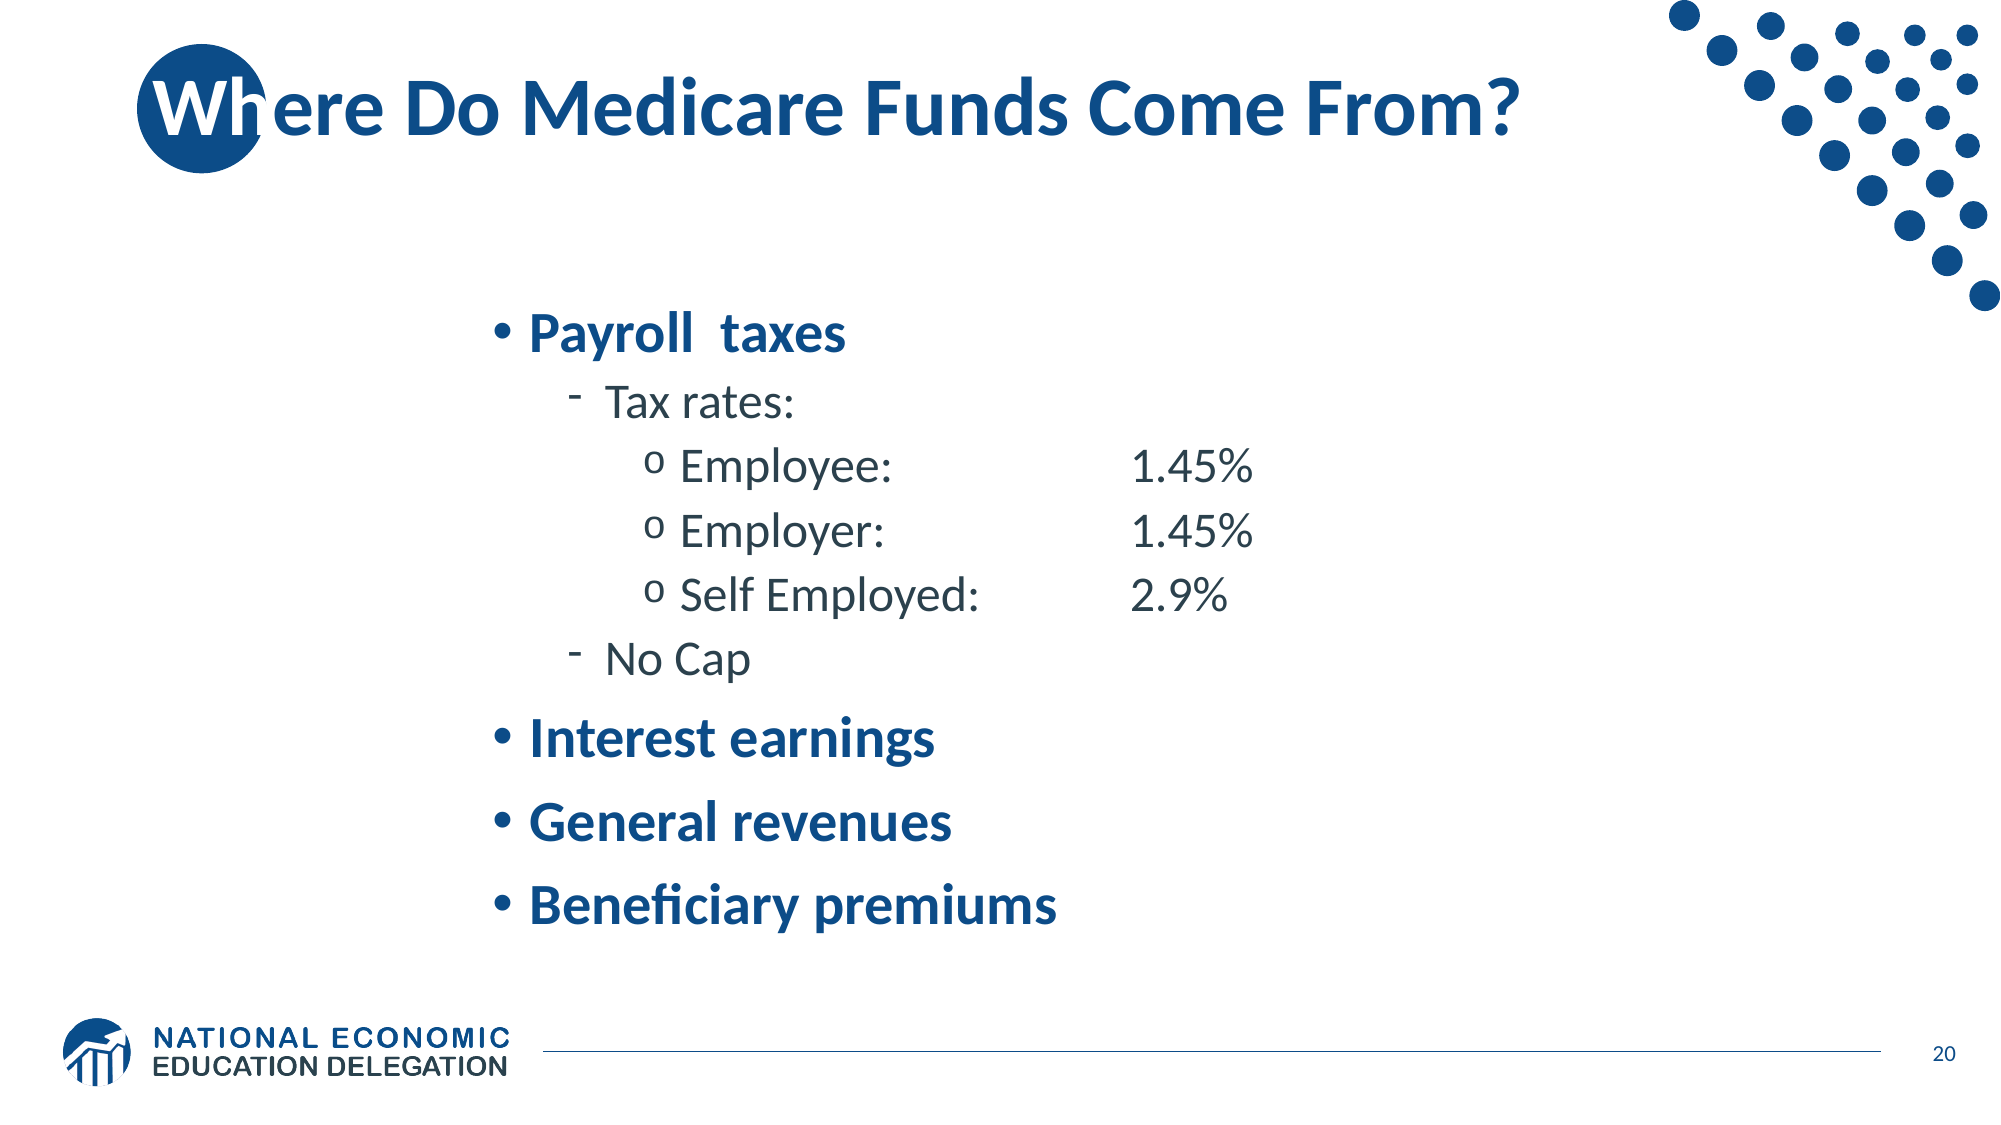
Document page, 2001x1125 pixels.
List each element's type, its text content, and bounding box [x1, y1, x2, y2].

slide_number 20 [1521, 1022, 1972, 1082]
title Where Do Medicare Funds Come From? [137, 0, 1863, 218]
list Payroll taxes Tax rates: Employee: 1.45% Employer: 1.45% Self Employed: 2.9% No Cap Interest earnings General revenues Beneficiary premiums [477, 262, 1523, 977]
picture [55, 1013, 520, 1091]
